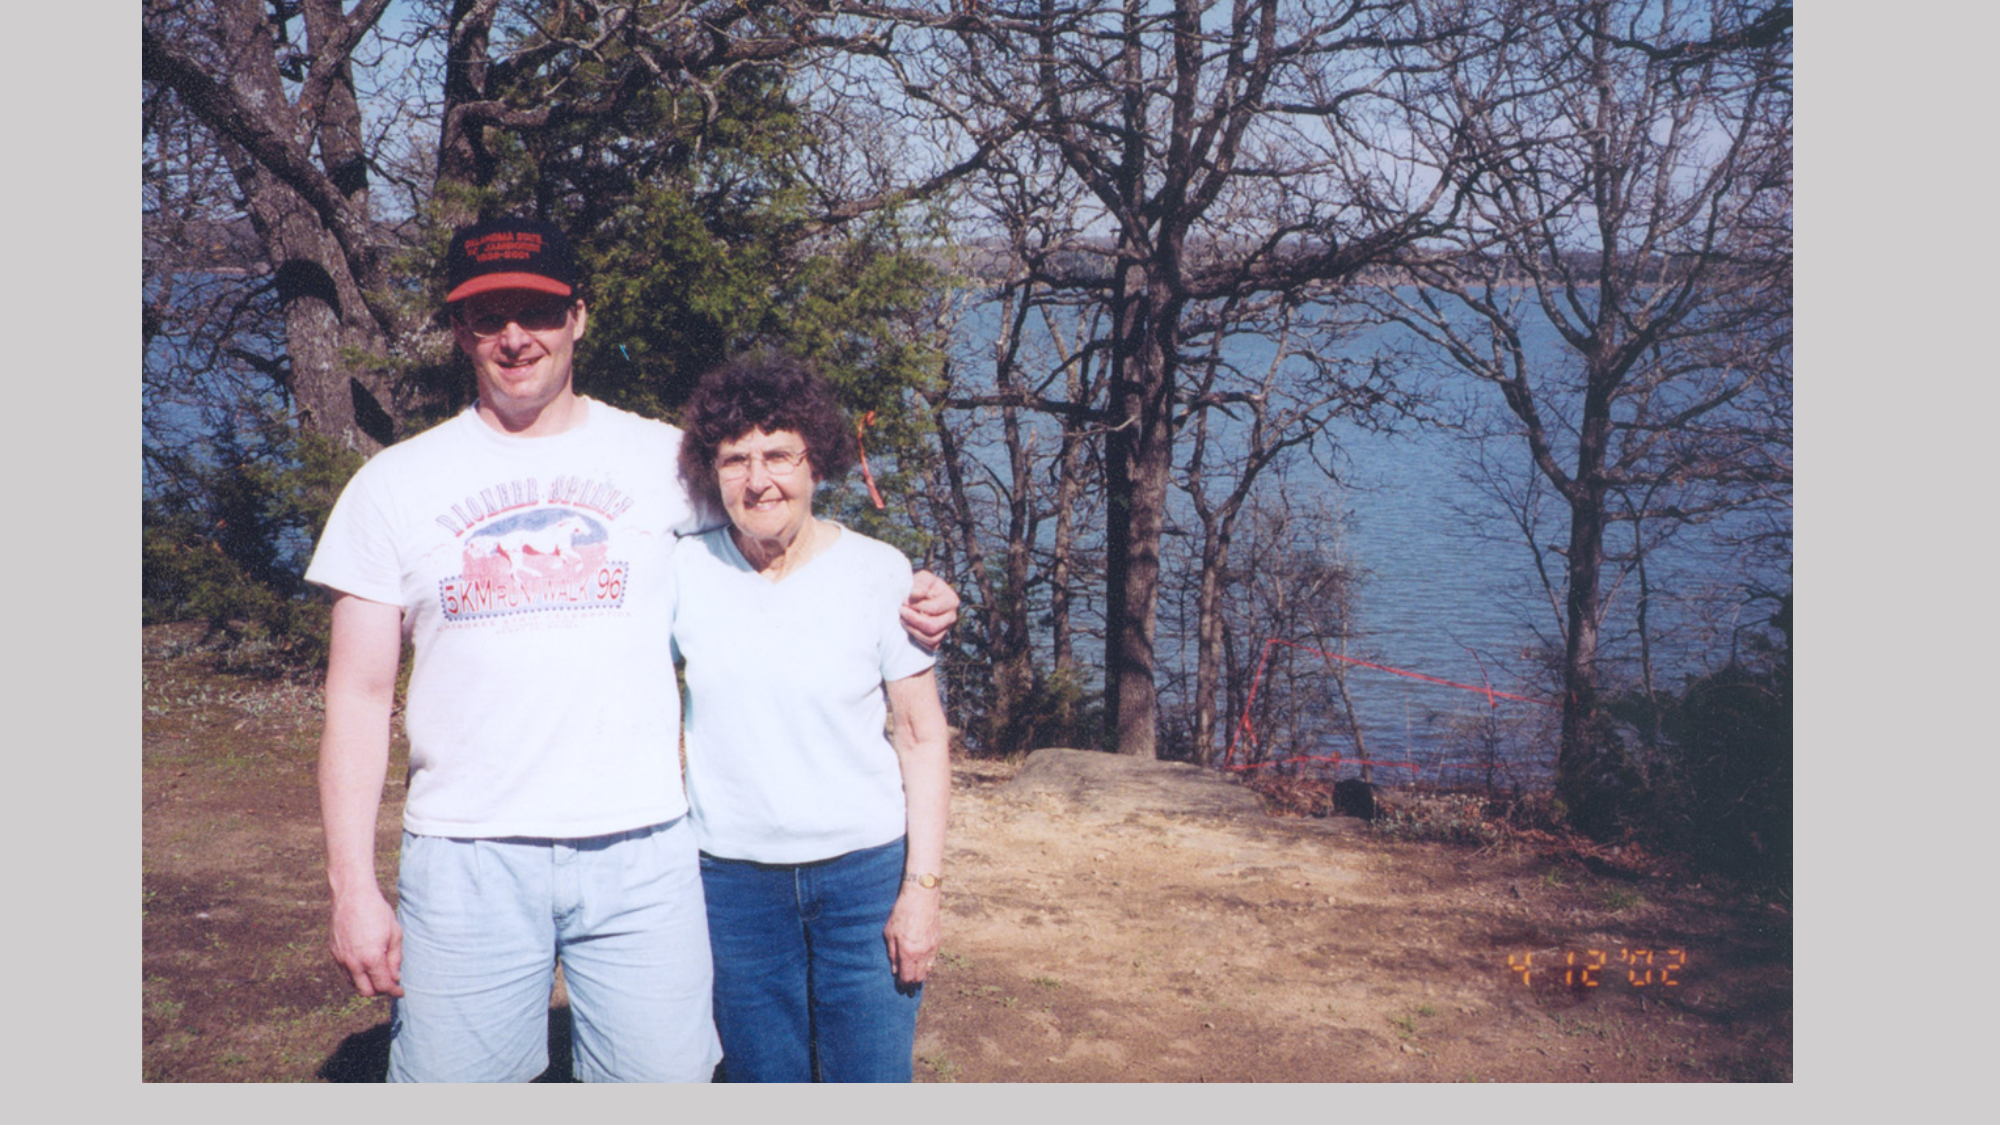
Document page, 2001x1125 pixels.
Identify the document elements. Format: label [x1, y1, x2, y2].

picture [142, 0, 1793, 1083]
